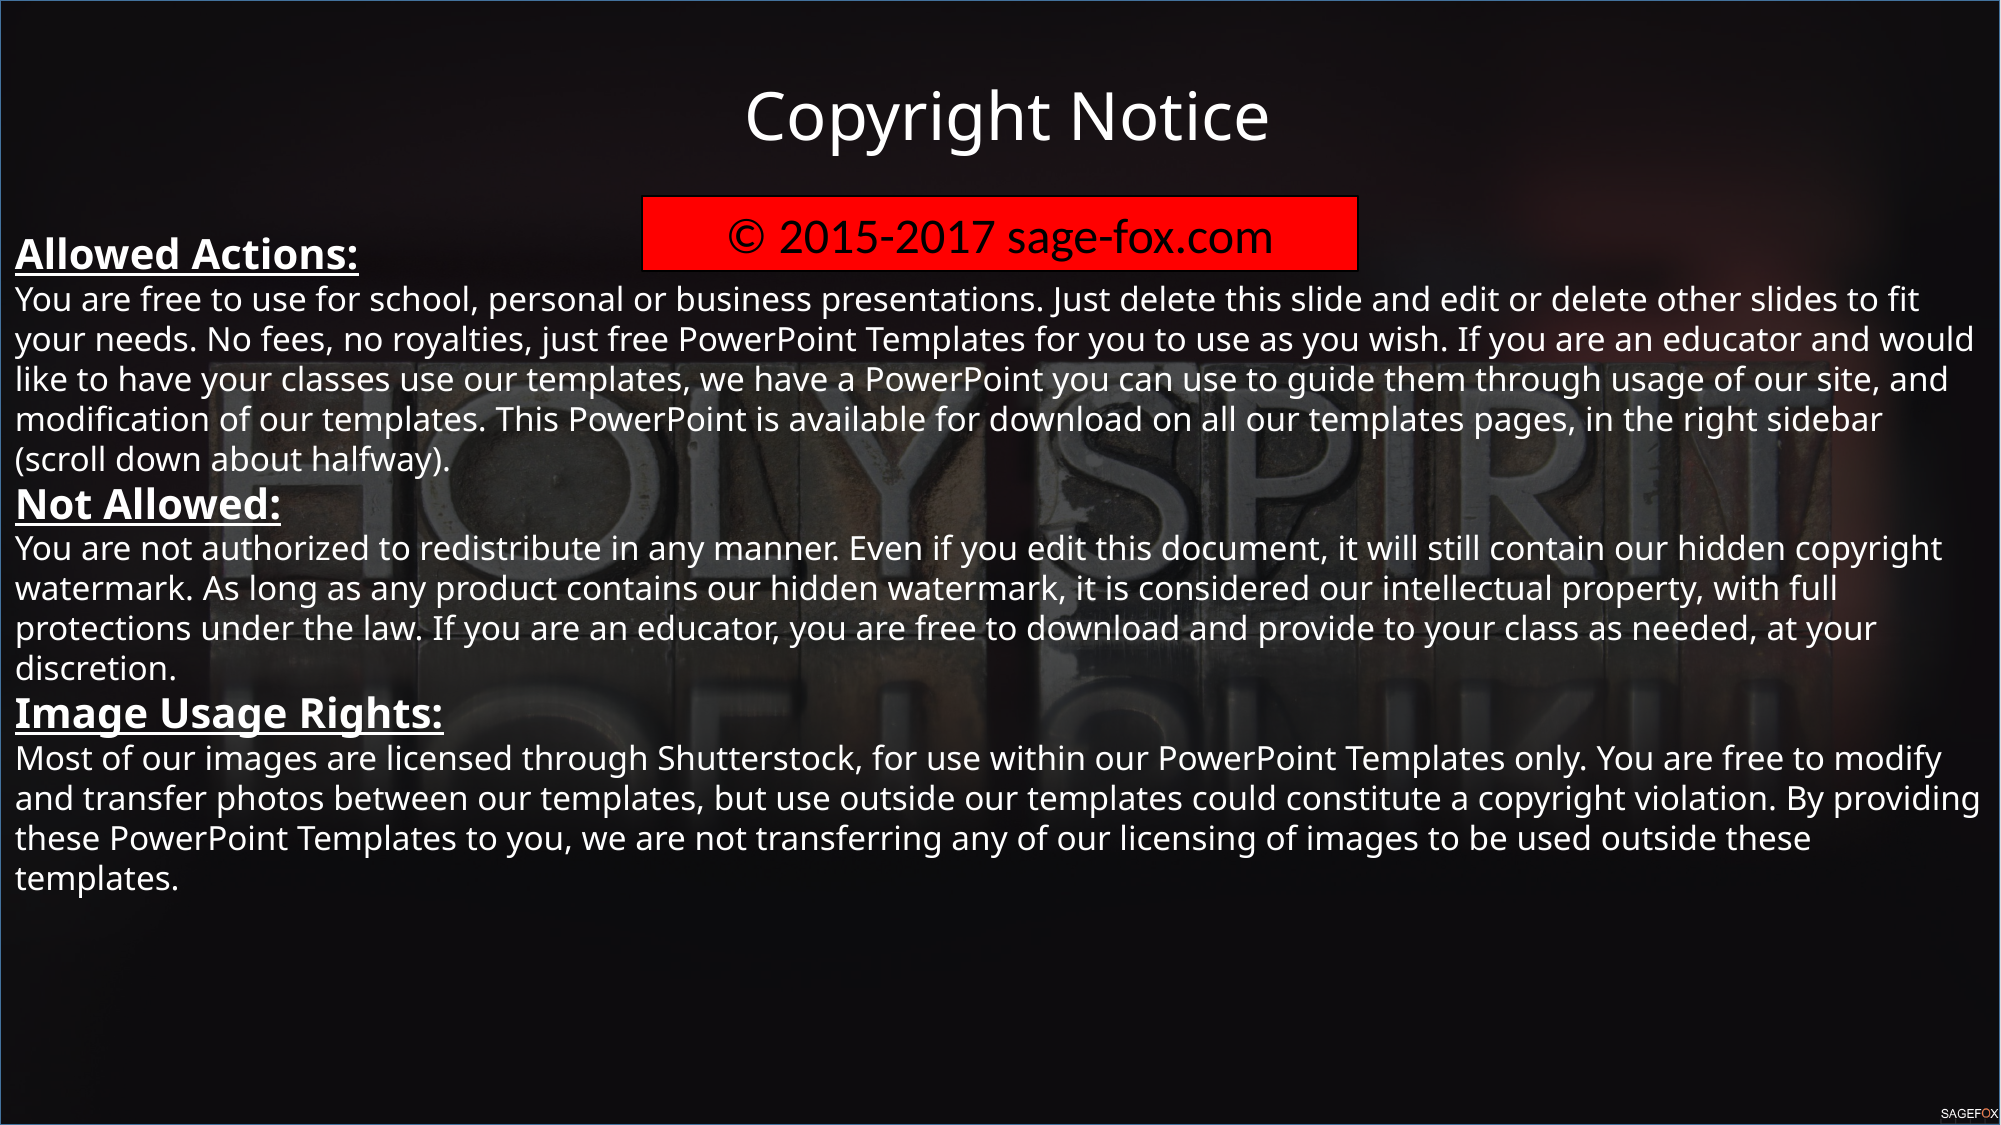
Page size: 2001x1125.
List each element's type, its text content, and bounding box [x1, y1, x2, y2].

title Copyright Notice [493, 60, 1524, 178]
text_box © 2015-2017 sage-fox.com [641, 196, 1358, 272]
text_box Allowed Actions: You are free to use for school, personal or business presentations. Just delete this slide and edit or delete other slides to fit your needs. No fees, no royalties, just free PowerPoint Templates for you to use as you wish. If you are an educator and would like to have your classes use our templates, we have a PowerPoint you can use to guide them through usage of our site, and modification of our templates. This PowerPoint is available for download on all our templates pages, in the right sidebar (scroll down about halfway). Not Allowed: You are not authorized to redistribute in any manner. Even if you edit this document, it will still contain our hidden copyright watermark. As long as any product contains our hidden watermark, it is considered our intellectual property, with full protections under the law. If you are an educator, you are free to download and provide to your class as needed, at your discretion. Image Usage Rights: Most of our images are licensed through Shutterstock, for use within our PowerPoint Templates only. You are free to modify and transfer photos between our templates, but use outside our templates could constitute a copyright violation. By providing these PowerPoint Templates to you, we are not transferring any of our licensing of images to be used outside these templates. [0, 0, 2000, 1125]
